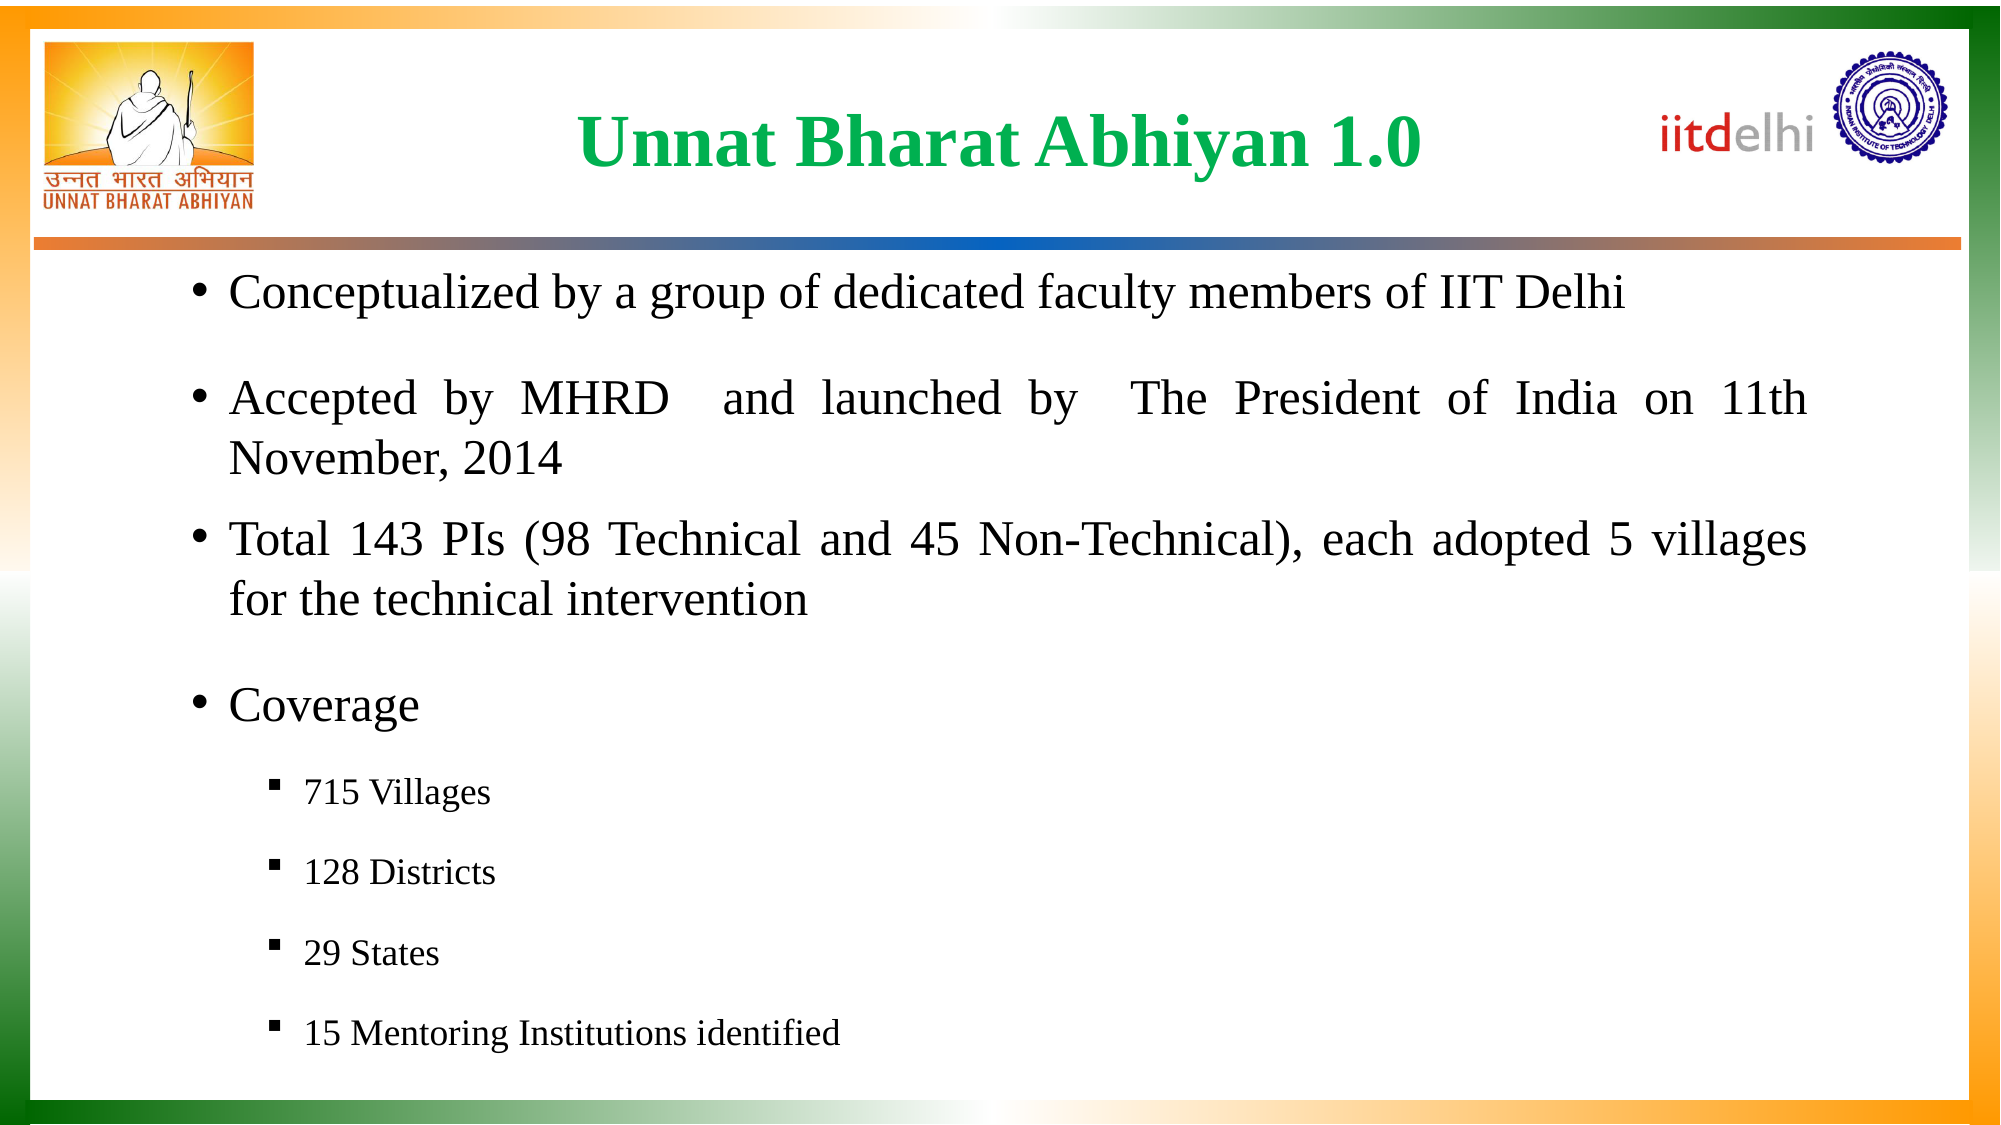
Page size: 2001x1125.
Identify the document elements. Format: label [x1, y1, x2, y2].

text_box [0, 6, 2000, 1125]
